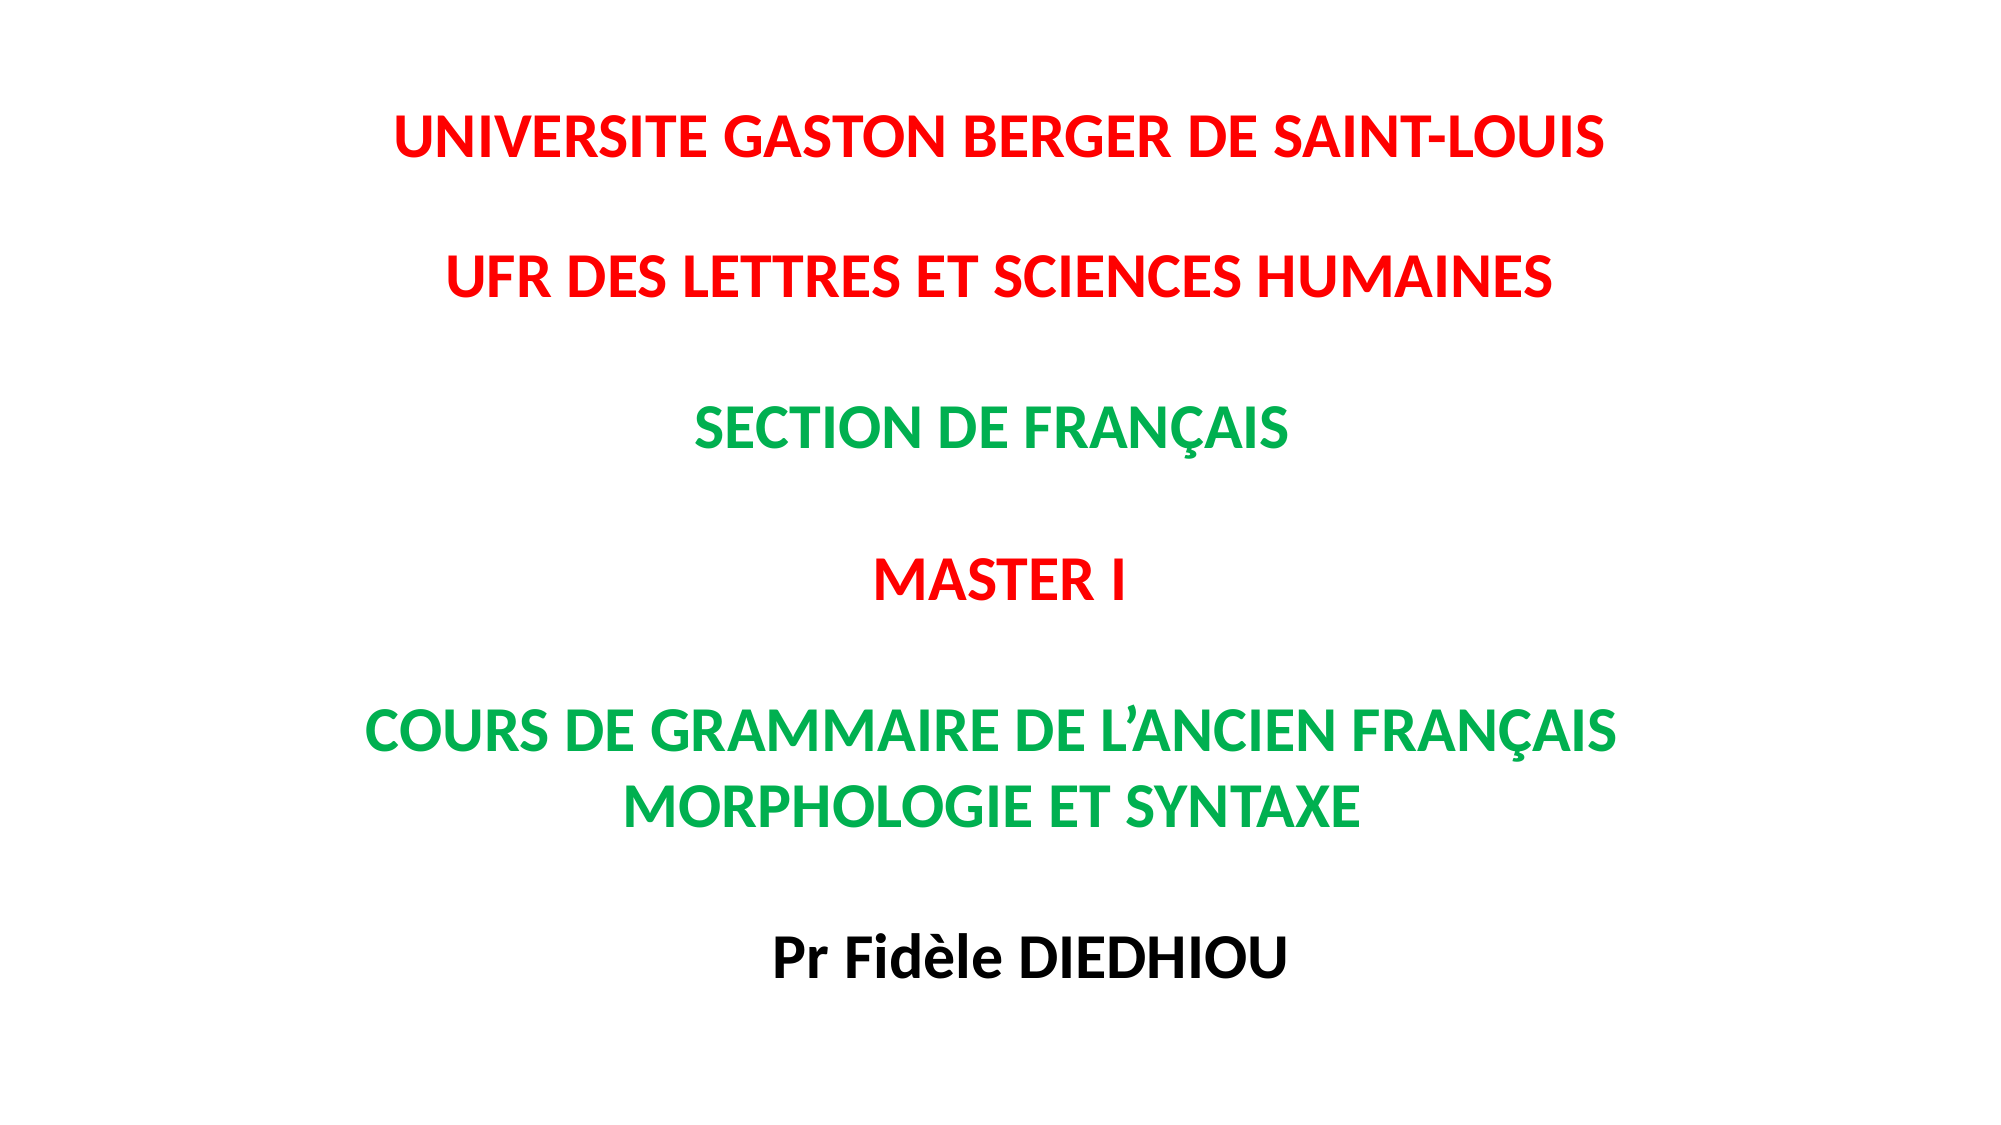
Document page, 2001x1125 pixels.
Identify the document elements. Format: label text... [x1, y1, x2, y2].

subtitle UNIVERSITE GASTON BERGER DE SAINT-LOUIS UFR DES LETTRES ET SCIENCES HUMAINES SECTION DE FRANÇAIS MASTER I COURS DE GRAMMAIRE DE L’ANCIEN FRANÇAIS MORPHOLOGIE ET SYNTAXE Pr Fidèle DIEDHIOU [249, 45, 1750, 1080]
